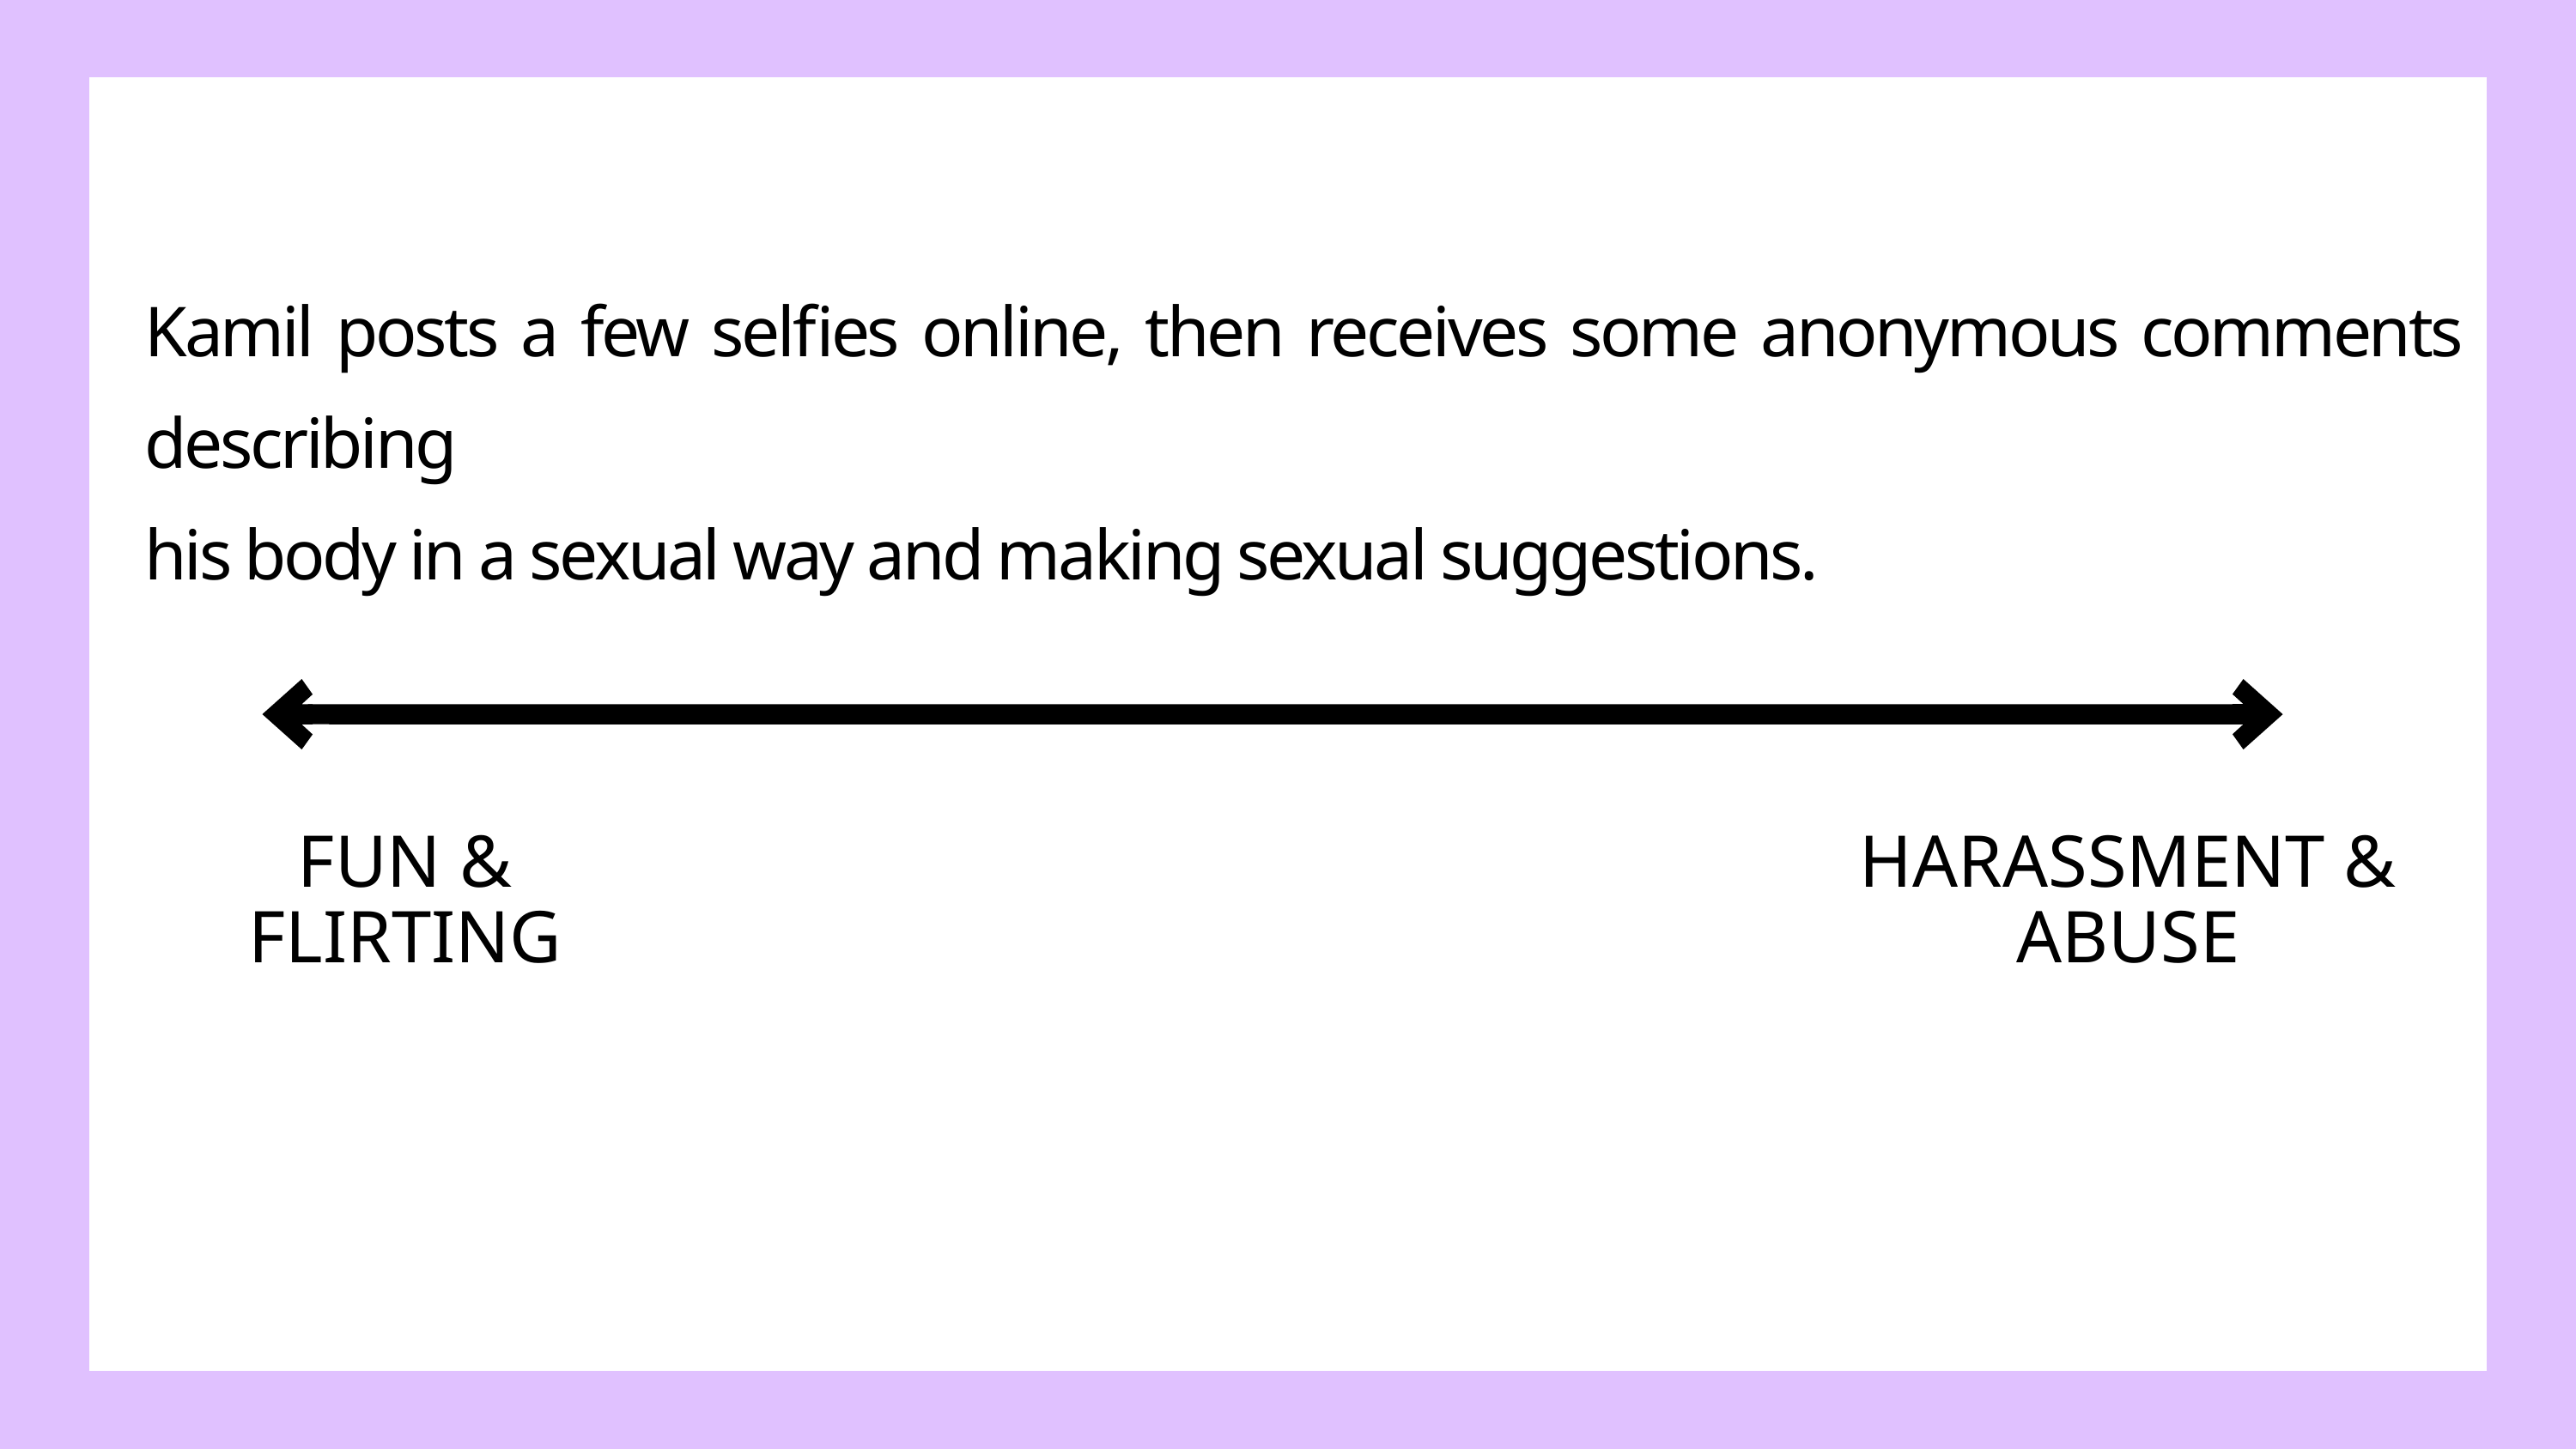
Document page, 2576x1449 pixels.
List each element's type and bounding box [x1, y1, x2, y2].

text_box [88, 76, 2487, 1372]
